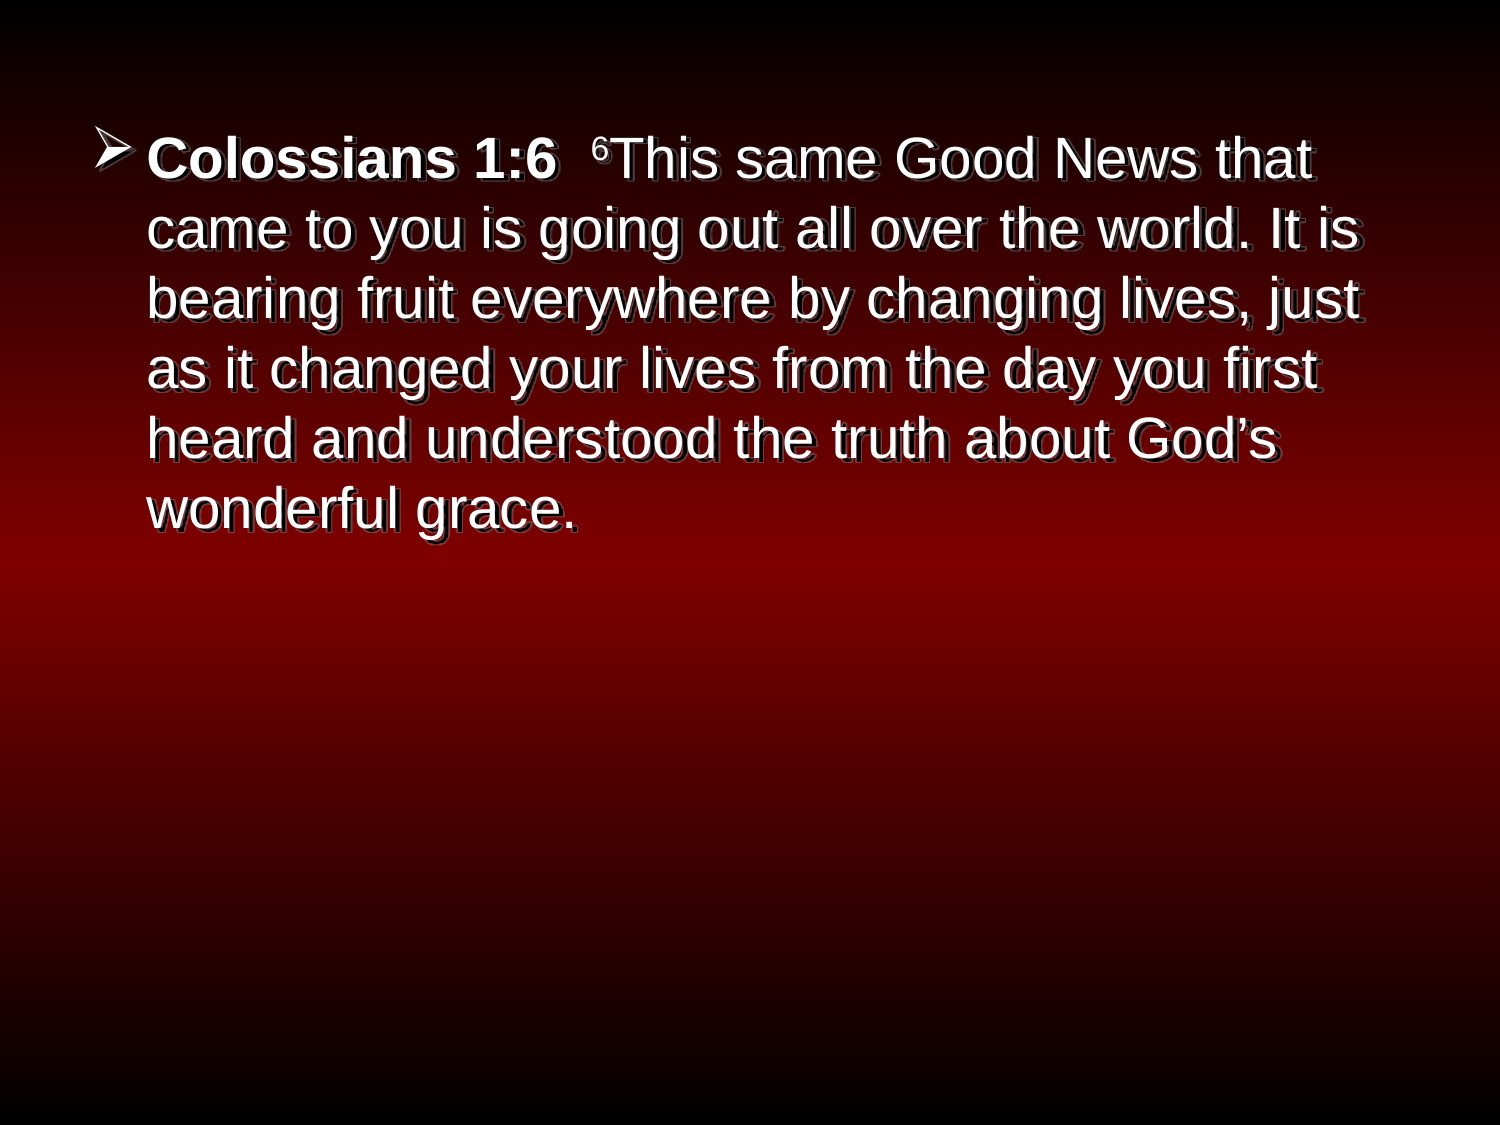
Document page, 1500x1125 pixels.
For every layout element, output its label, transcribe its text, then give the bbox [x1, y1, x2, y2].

list Colossians 1:6 6This same Good News that came to you is going out all over the world. It is bearing fruit everywhere by changing lives, just as it changed your lives from the day you first heard and understood the truth about God’s wonderful grace. [74, 112, 1426, 1006]
